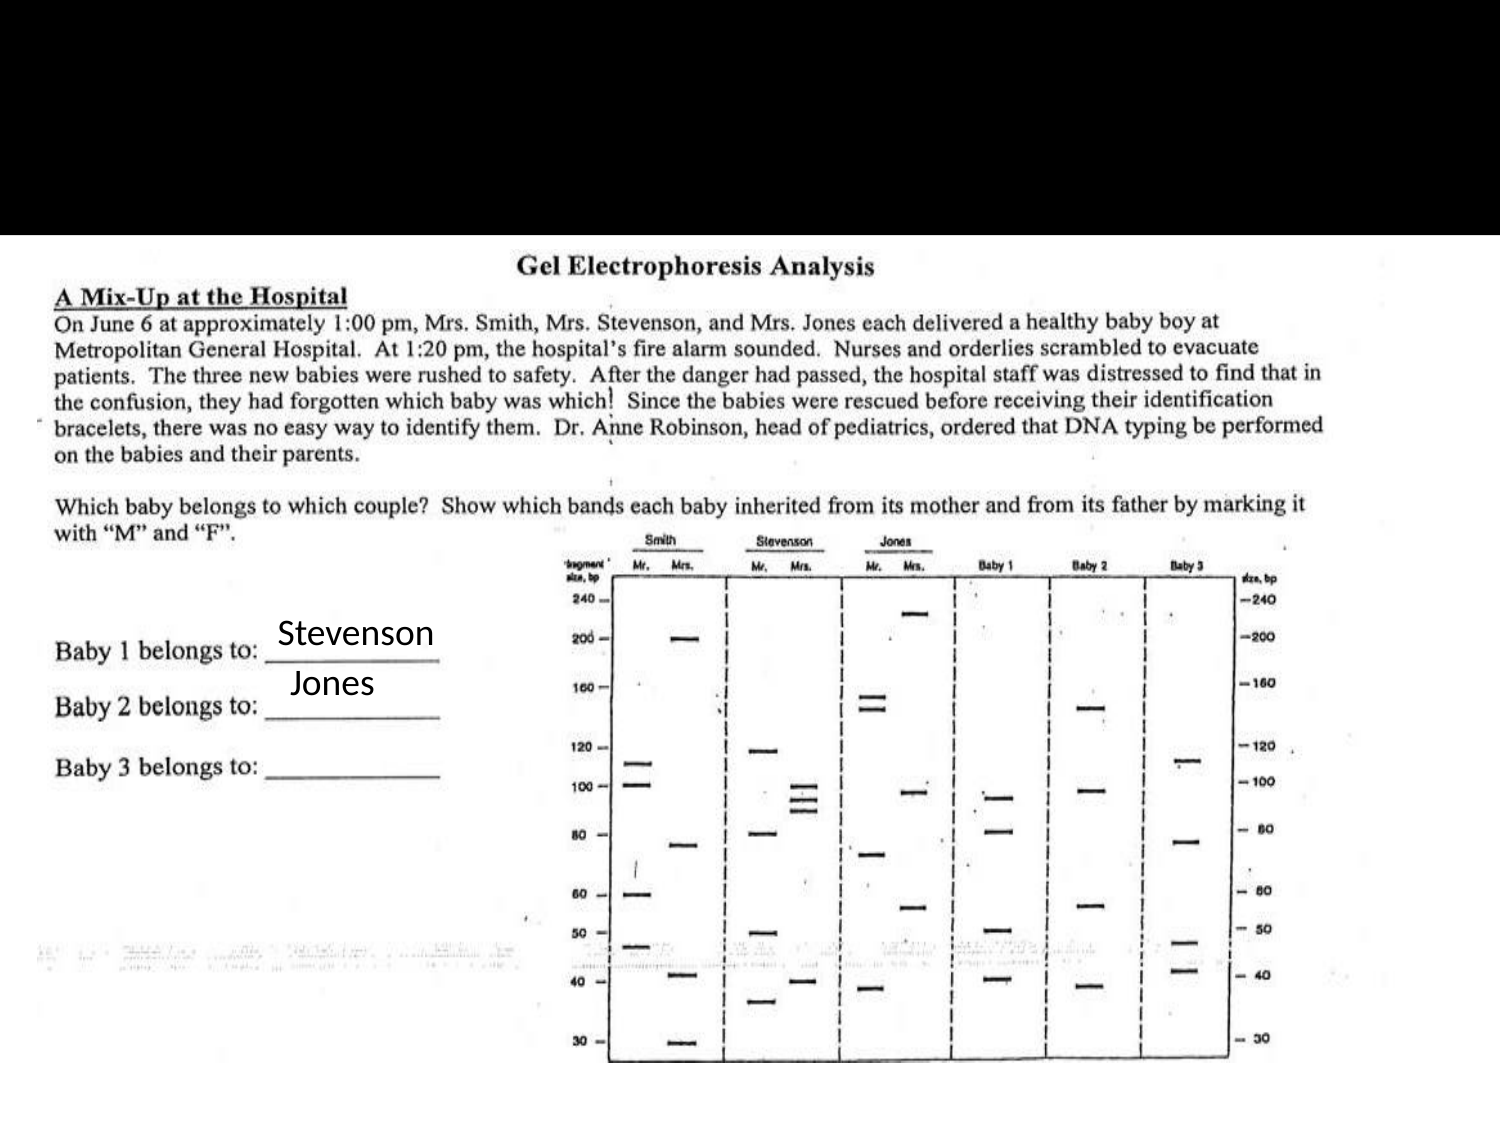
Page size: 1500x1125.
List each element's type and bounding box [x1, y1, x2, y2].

list [37, 249, 1401, 1063]
